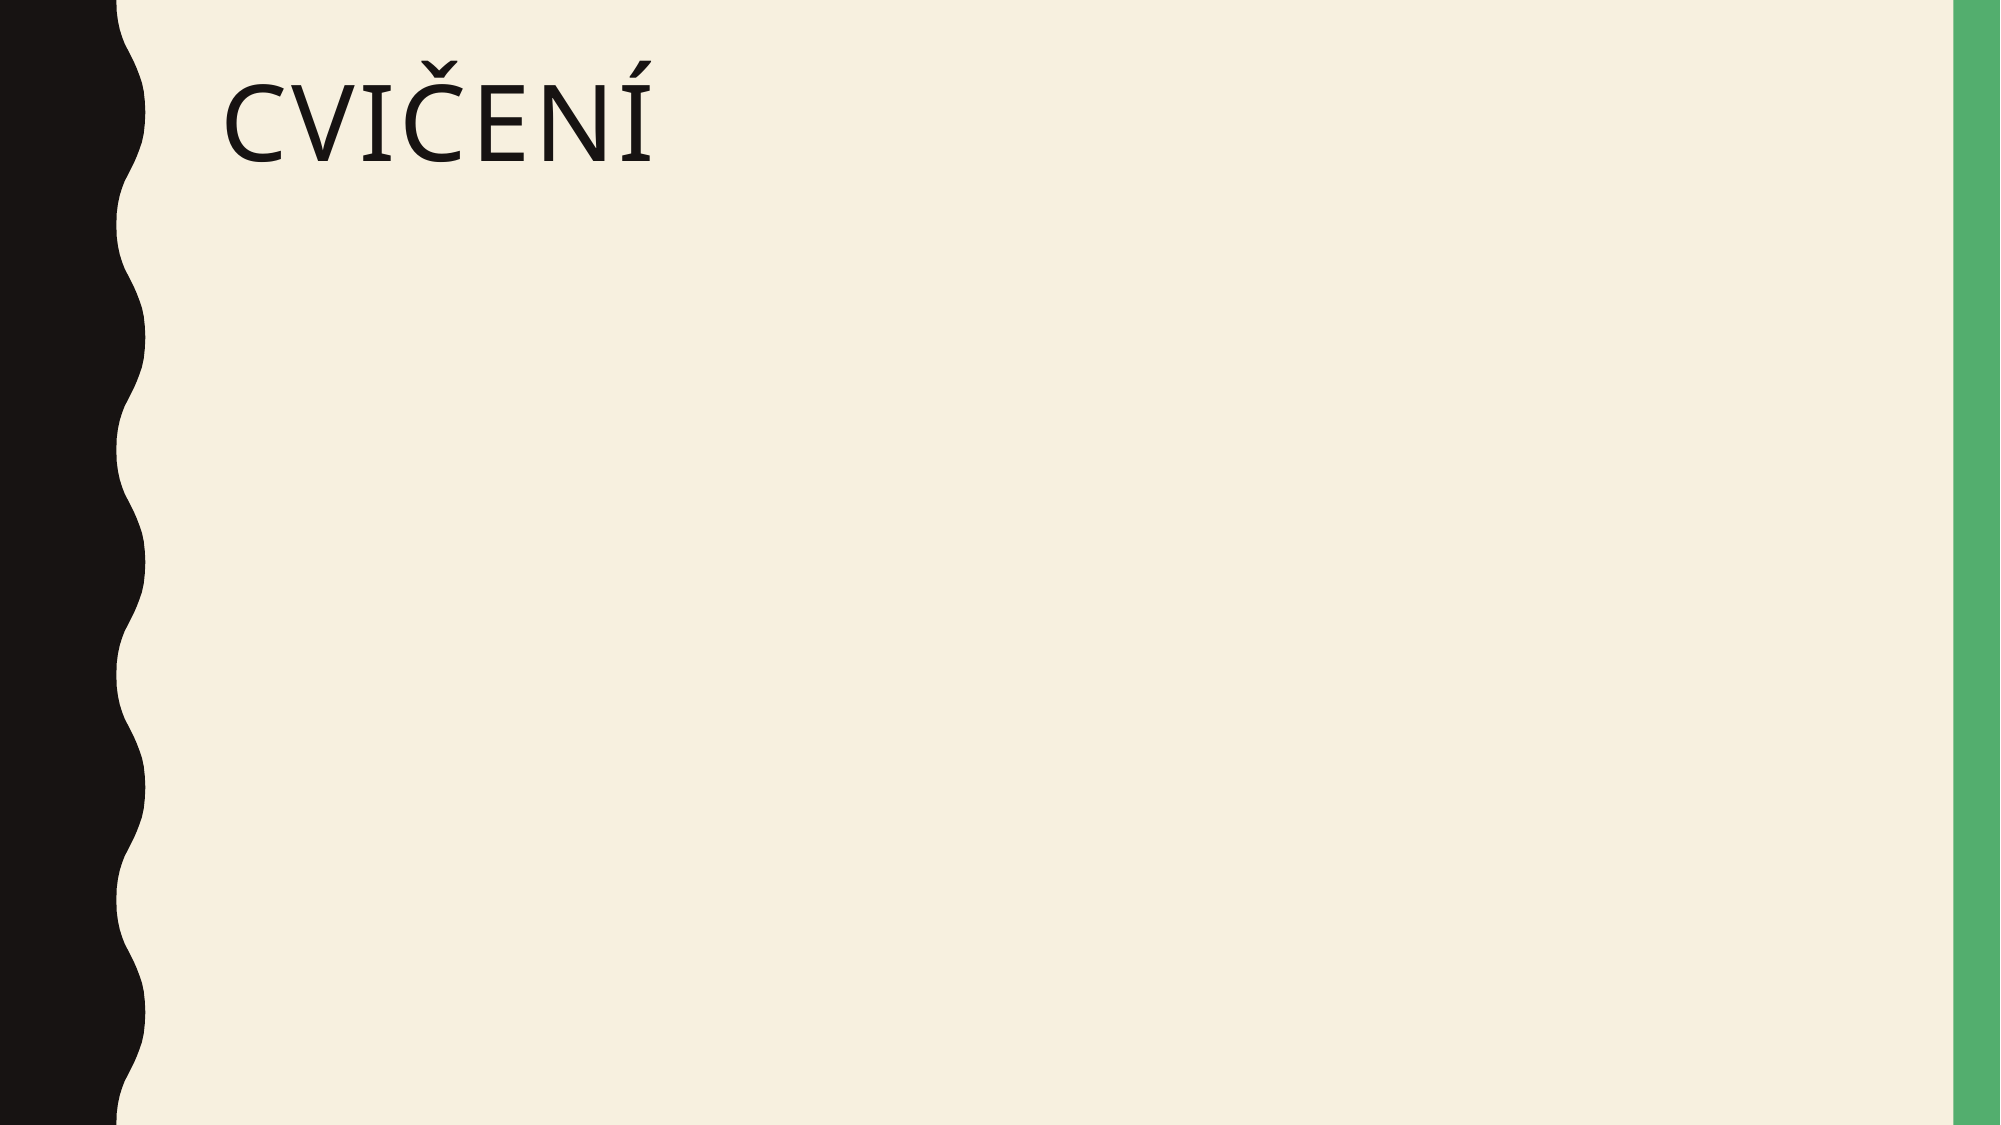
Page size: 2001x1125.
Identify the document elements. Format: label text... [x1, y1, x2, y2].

title CVIČENÍ [205, 62, 1875, 308]
